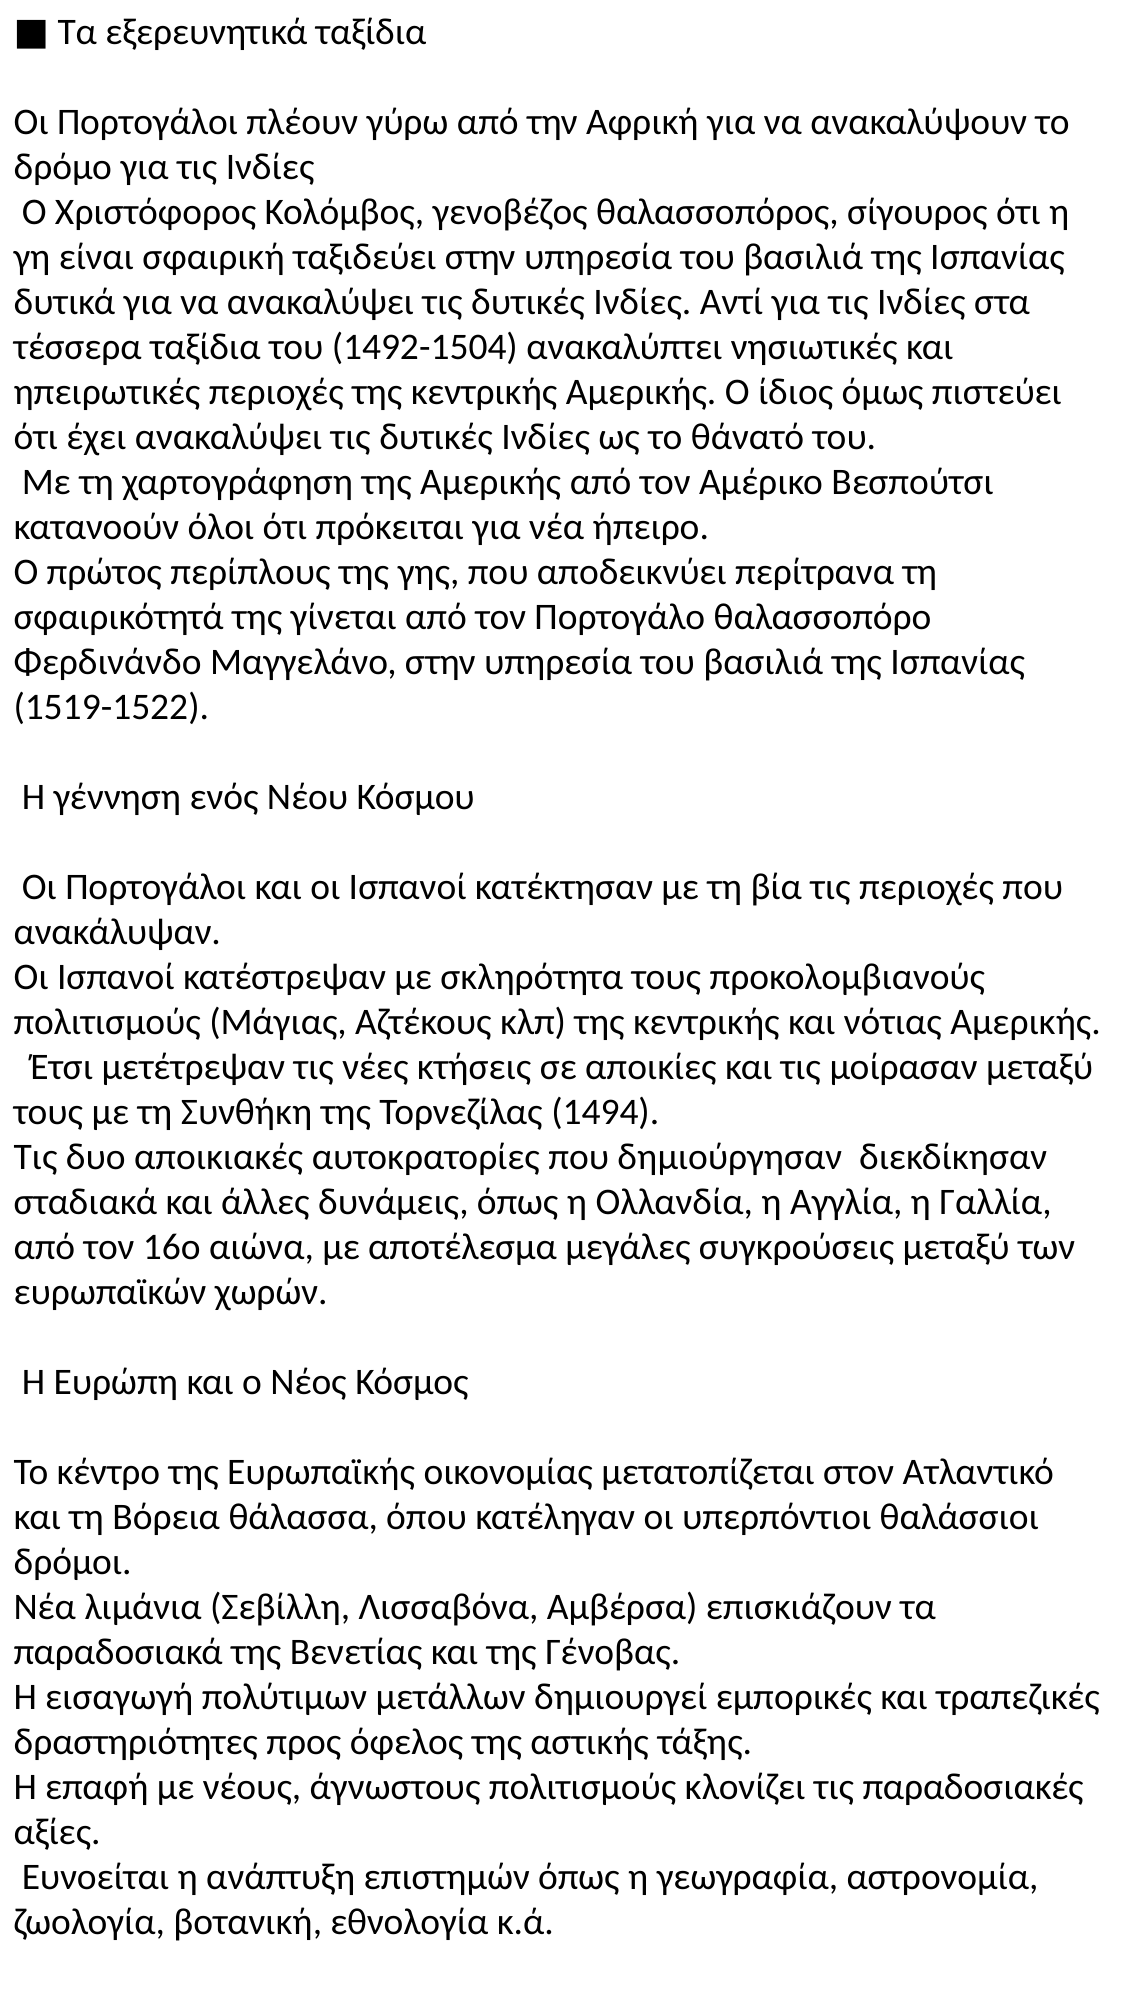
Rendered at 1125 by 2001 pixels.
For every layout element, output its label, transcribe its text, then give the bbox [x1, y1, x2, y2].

text_box ■ Τα εξερευνητικά ταξίδια Οι Πορτογάλοι πλέουν γύρω από την Αφρική για να ανακαλύψουν το δρόμο για τις Ινδίες Ο Χριστόφορος Κολόμβος, γενοβέζος θαλασσοπόρος, σίγουρος ότι η γη είναι σφαιρική ταξιδεύει στην υπηρεσία του βασιλιά της Ισπανίας δυτικά για να ανακαλύψει τις δυτικές Ινδίες. Αντί για τις Ινδίες στα τέσσερα ταξίδια του (1492-1504) ανακαλύπτει νησιωτικές και ηπειρωτικές περιοχές της κεντρικής Αμερικής. Ο ίδιος όμως πιστεύει ότι έχει ανακαλύψει τις δυτικές Ινδίες ως το θάνατό του. Με τη χαρτογράφηση της Αμερικής από τον Αμέρικο Βεσπούτσι κατανοούν όλοι ότι πρόκειται για νέα ήπειρο. Ο πρώτος περίπλους της γης, που αποδεικνύει περίτρανα τη σφαιρικότητά της γίνεται από τον Πορτογάλο θαλασσοπόρο Φερδινάνδο Μαγγελάνο, στην υπηρεσία του βασιλιά της Ισπανίας (1519-1522). Η γέννηση ενός Νέου Κόσμου Οι Πορτογάλοι και οι Ισπανοί κατέκτησαν με τη βία τις περιοχές που ανακάλυψαν. Οι Ισπανοί κατέστρεψαν με σκληρότητα τους προκολομβιανούς πολιτισμούς (Μάγιας, Αζτέκους κλπ) της κεντρικής και νότιας Αμερικής. Έτσι μετέτρεψαν τις νέες κτήσεις σε αποικίες και τις μοίρασαν μεταξύ τους με τη Συνθήκη της Τορνεζίλας (1494). Τις δυο αποικιακές αυτοκρατορίες που δημιούργησαν διεκδίκησαν σταδιακά και άλλες δυνάμεις, όπως η Ολλανδία, η Αγγλία, η Γαλλία, από τον 16ο αιώνα, με αποτέλεσμα μεγάλες συγκρούσεις μεταξύ των ευρωπαϊκών χωρών. Η Ευρώπη και ο Νέος Κόσμος Το κέντρο της Ευρωπαϊκής οικονομίας μετατοπίζεται στον Ατλαντικό και τη Βόρεια θάλασσα, όπου κατέληγαν οι υπερπόντιοι θαλάσσιοι δρόμοι. Νέα λιμάνια (Σεβίλλη, Λισσαβόνα, Αμβέρσα) επισκιάζουν τα παραδοσιακά της Βενετίας και της Γένοβας. Η εισαγωγή πολύτιμων μετάλλων δημιουργεί εμπορικές και τραπεζικές δραστηριότητες προς όφελος της αστικής τάξης. Η επαφή με νέους, άγνωστους πολιτισμούς κλονίζει τις παραδοσιακές αξίες. Ευνοείται η ανάπτυξη επιστημών όπως η γεωγραφία, αστρονομία, ζωολογία, βοτανική, εθνολογία κ.ά. [0, 0, 1124, 1995]
